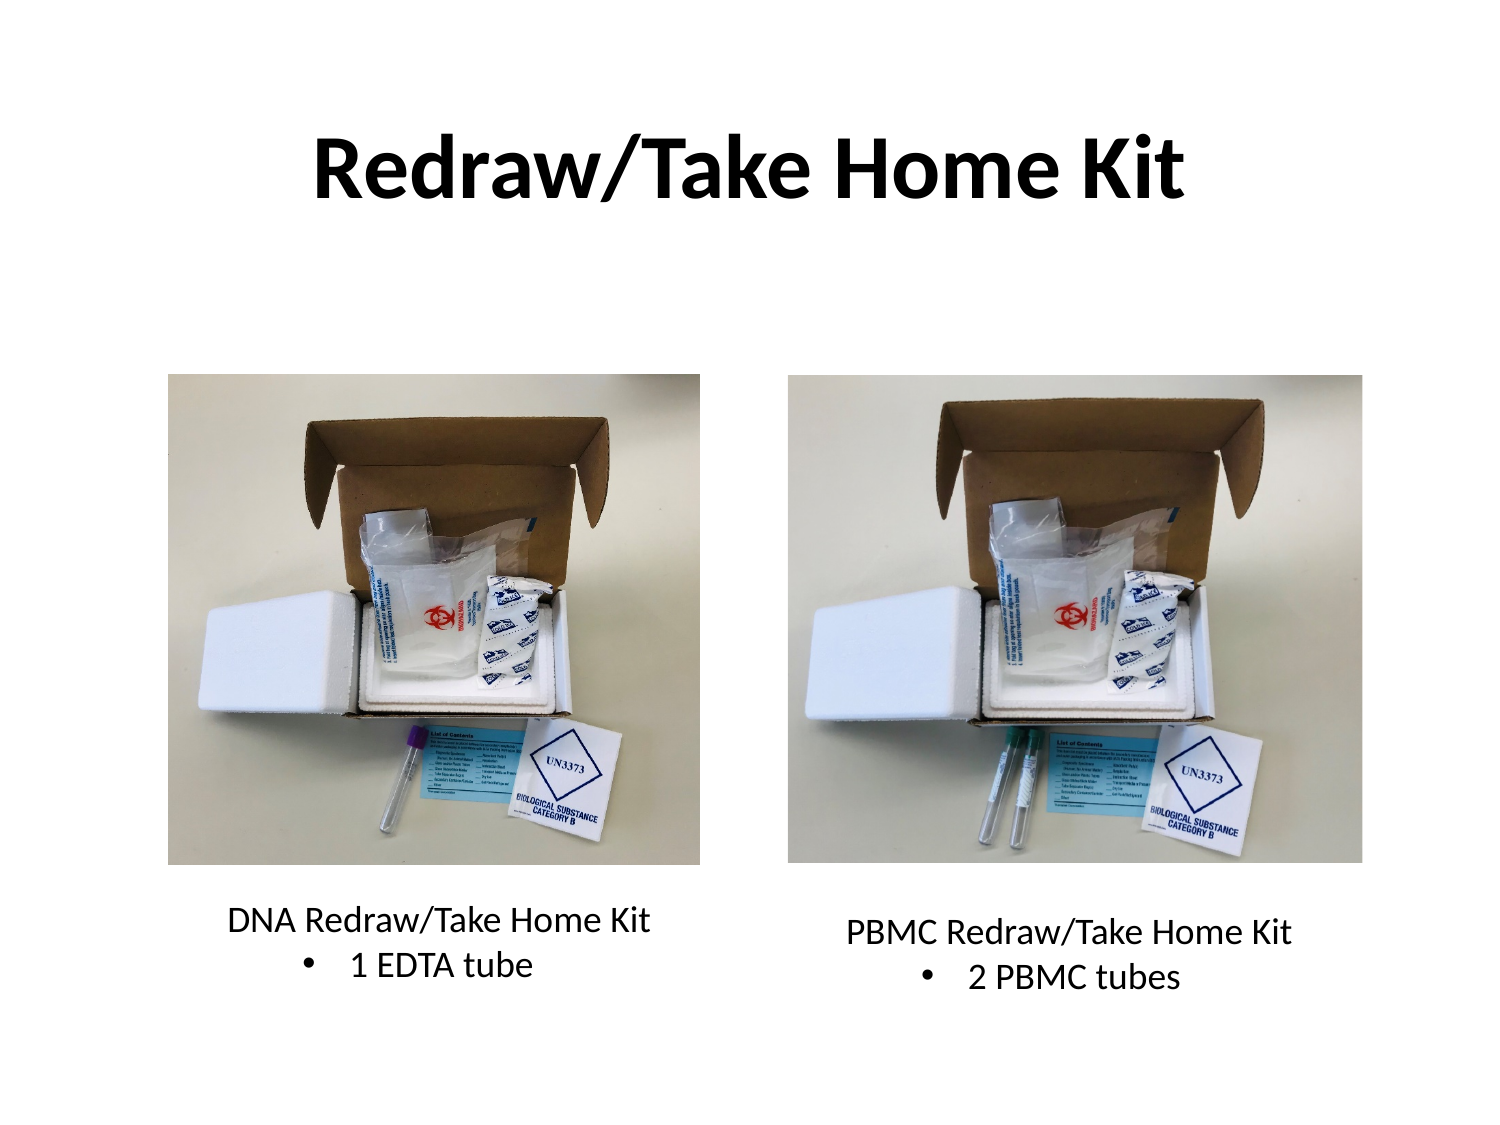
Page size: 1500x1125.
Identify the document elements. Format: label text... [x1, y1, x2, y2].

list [168, 374, 700, 865]
title Redraw/Take Home Kit [103, 59, 1397, 278]
text_box PBMC Redraw/Take Home Kit 2 PBMC tubes [831, 907, 1319, 1005]
text_box DNA Redraw/Take Home Kit 1 EDTA tube [212, 887, 700, 993]
picture [788, 331, 1363, 907]
